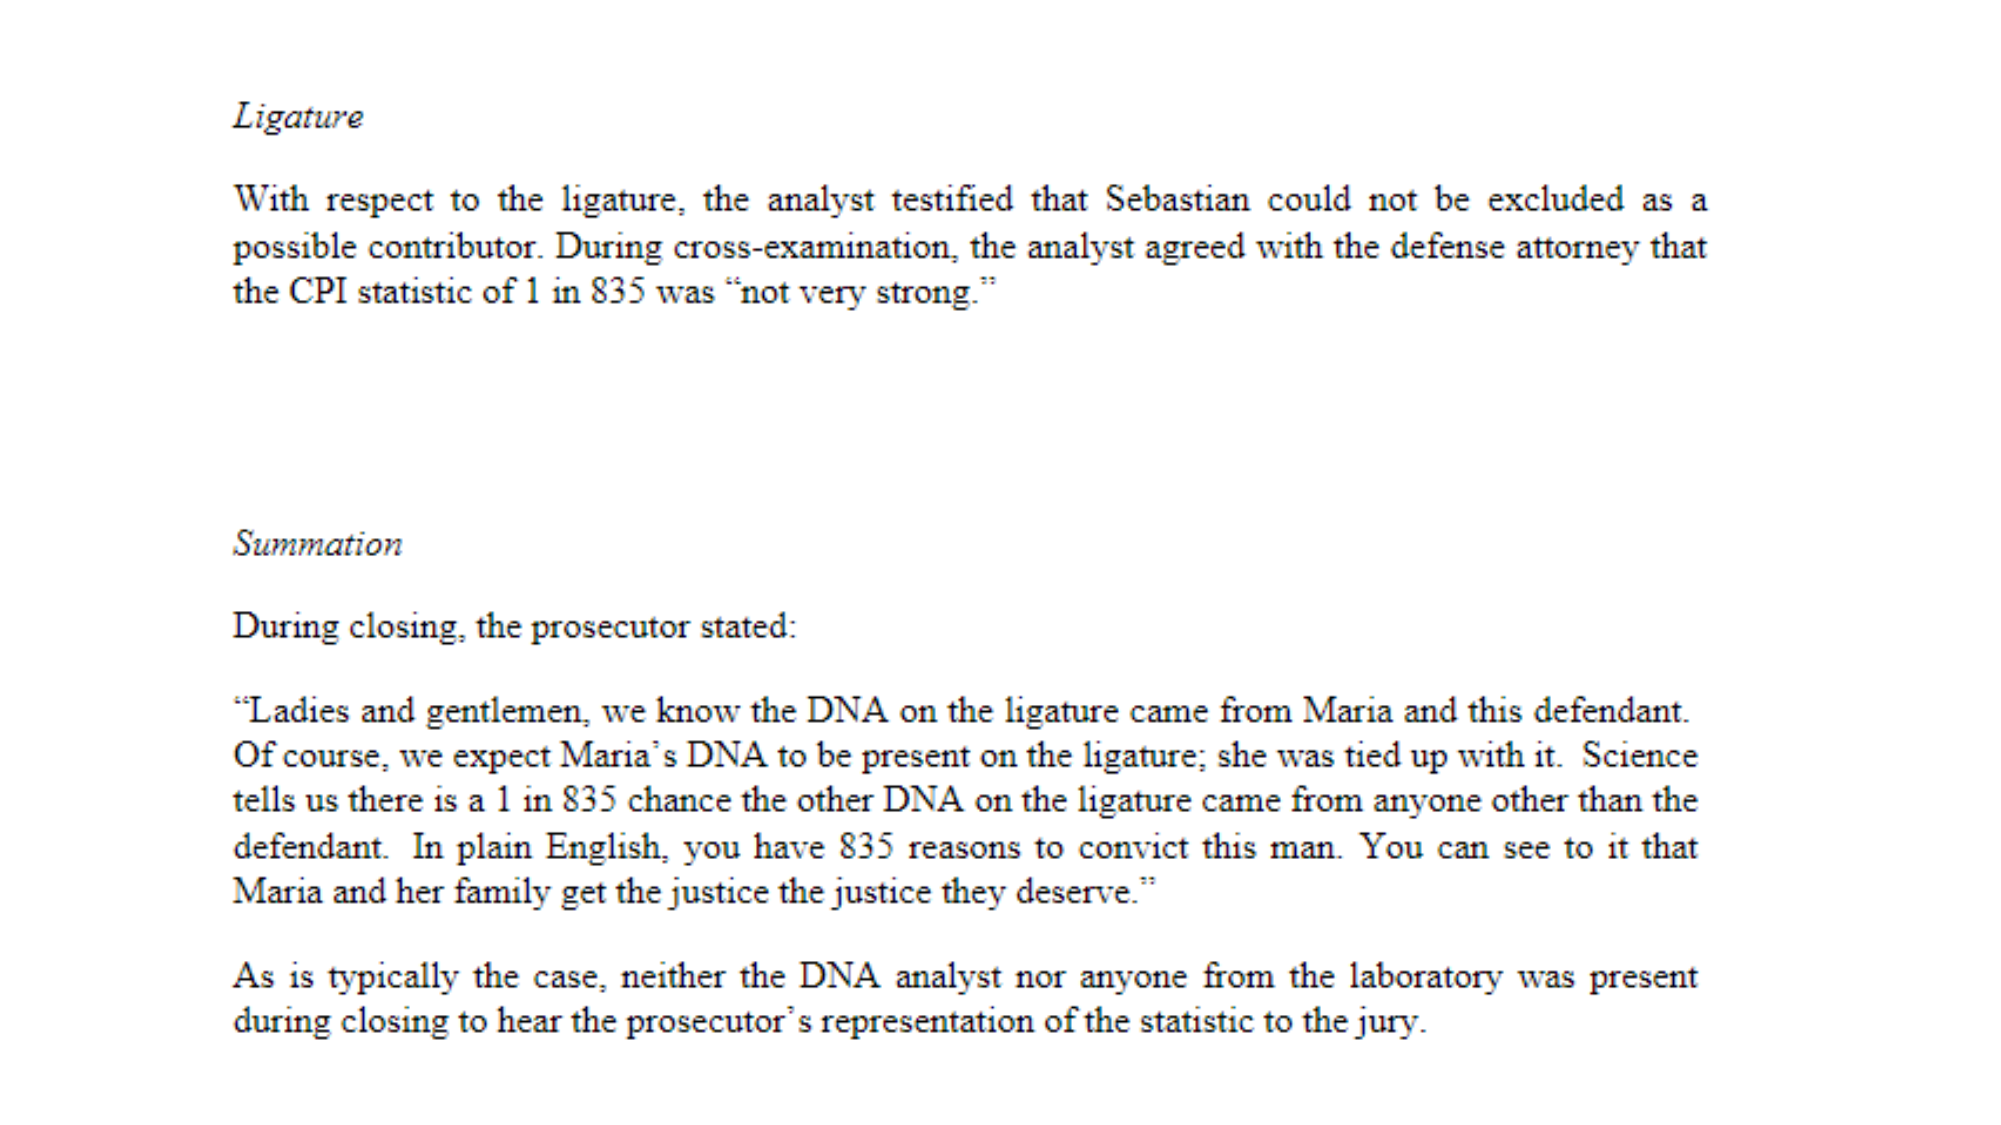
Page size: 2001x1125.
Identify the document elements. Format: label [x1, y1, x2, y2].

picture [215, 74, 1748, 415]
picture [215, 502, 1727, 1061]
